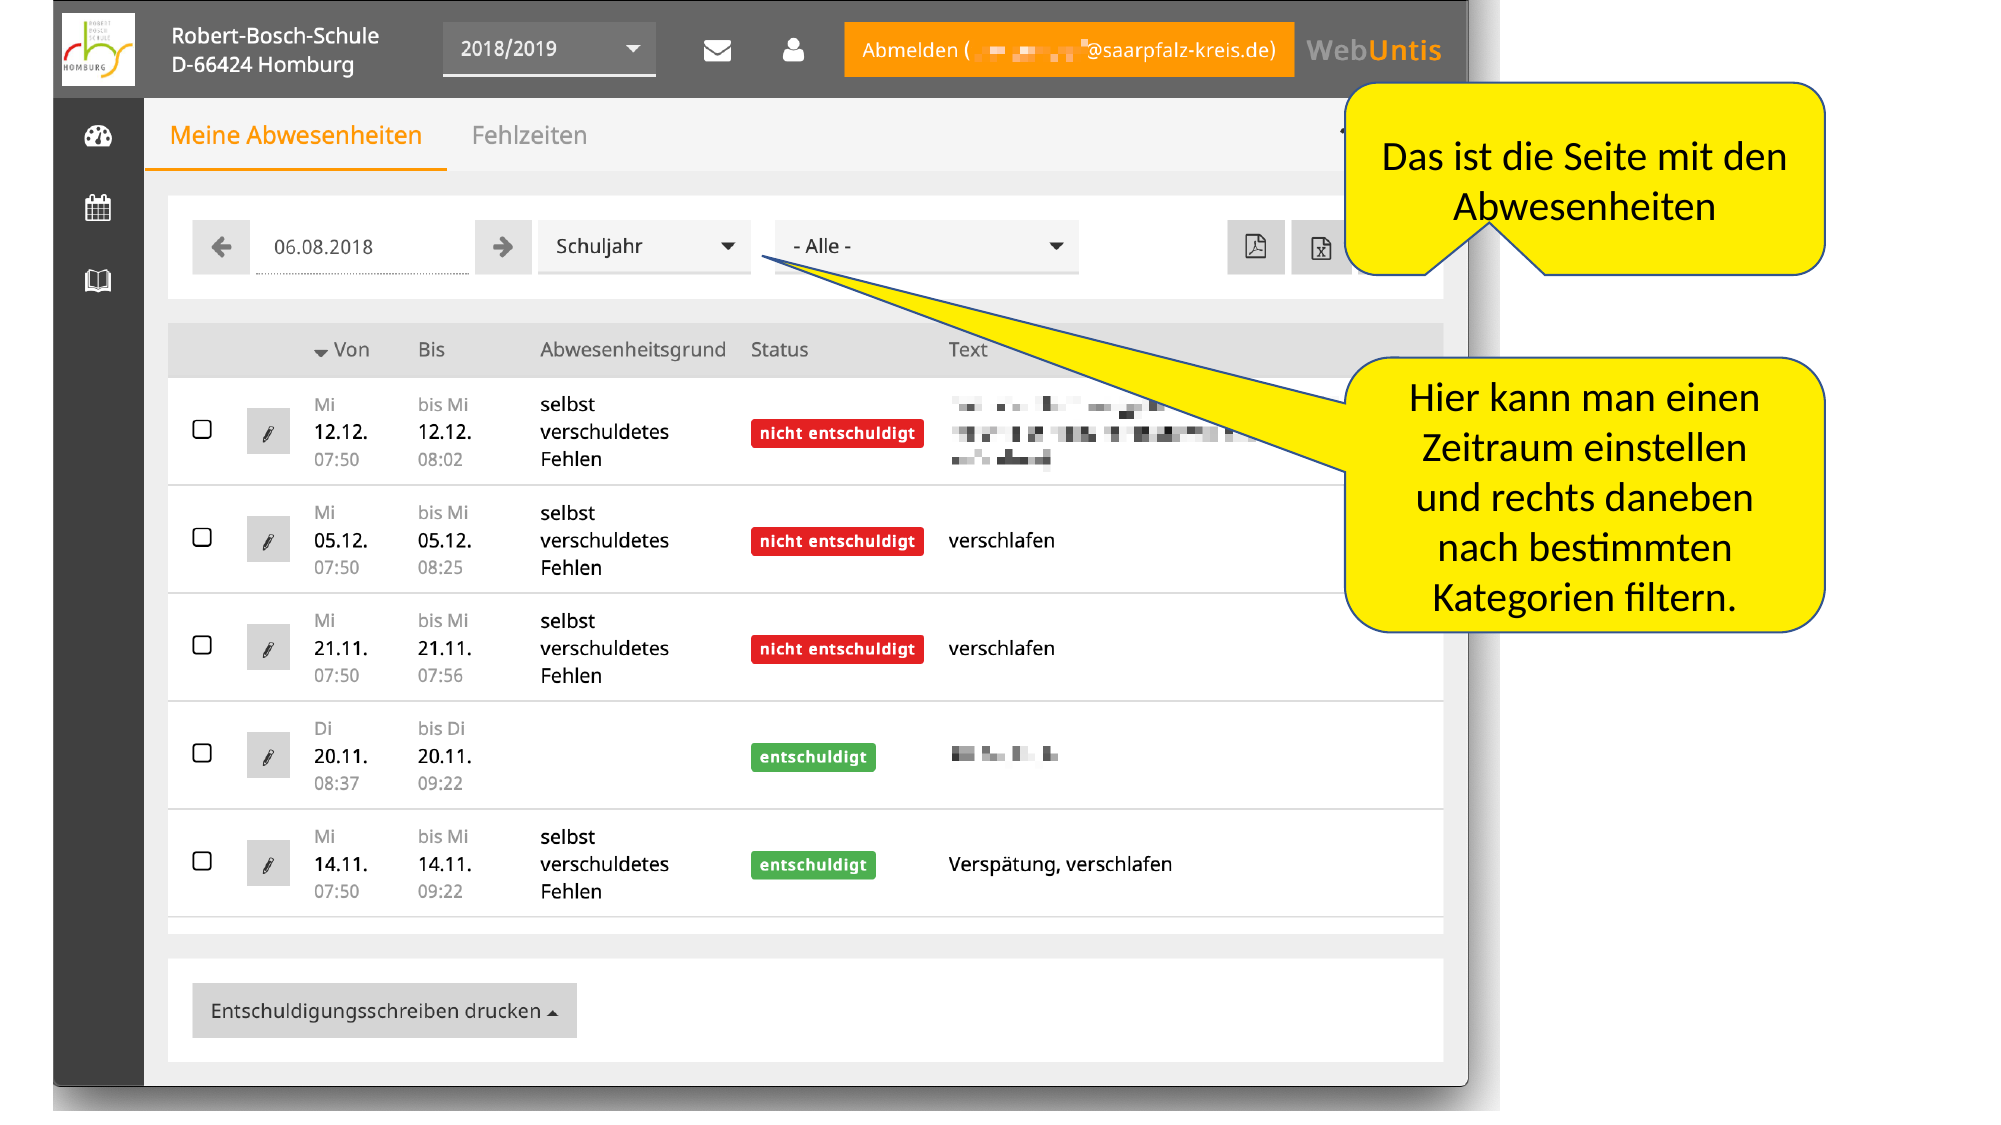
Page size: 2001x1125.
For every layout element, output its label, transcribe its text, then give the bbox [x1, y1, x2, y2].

text_box Das ist die Seite mit den Abwesenheiten [1500, 81, 1826, 277]
text_box Hier kann man einen Zeitraum einstellen und rechts daneben nach bestimmten Kategorien filtern. [1500, 356, 1826, 634]
picture [53, 0, 1500, 1111]
